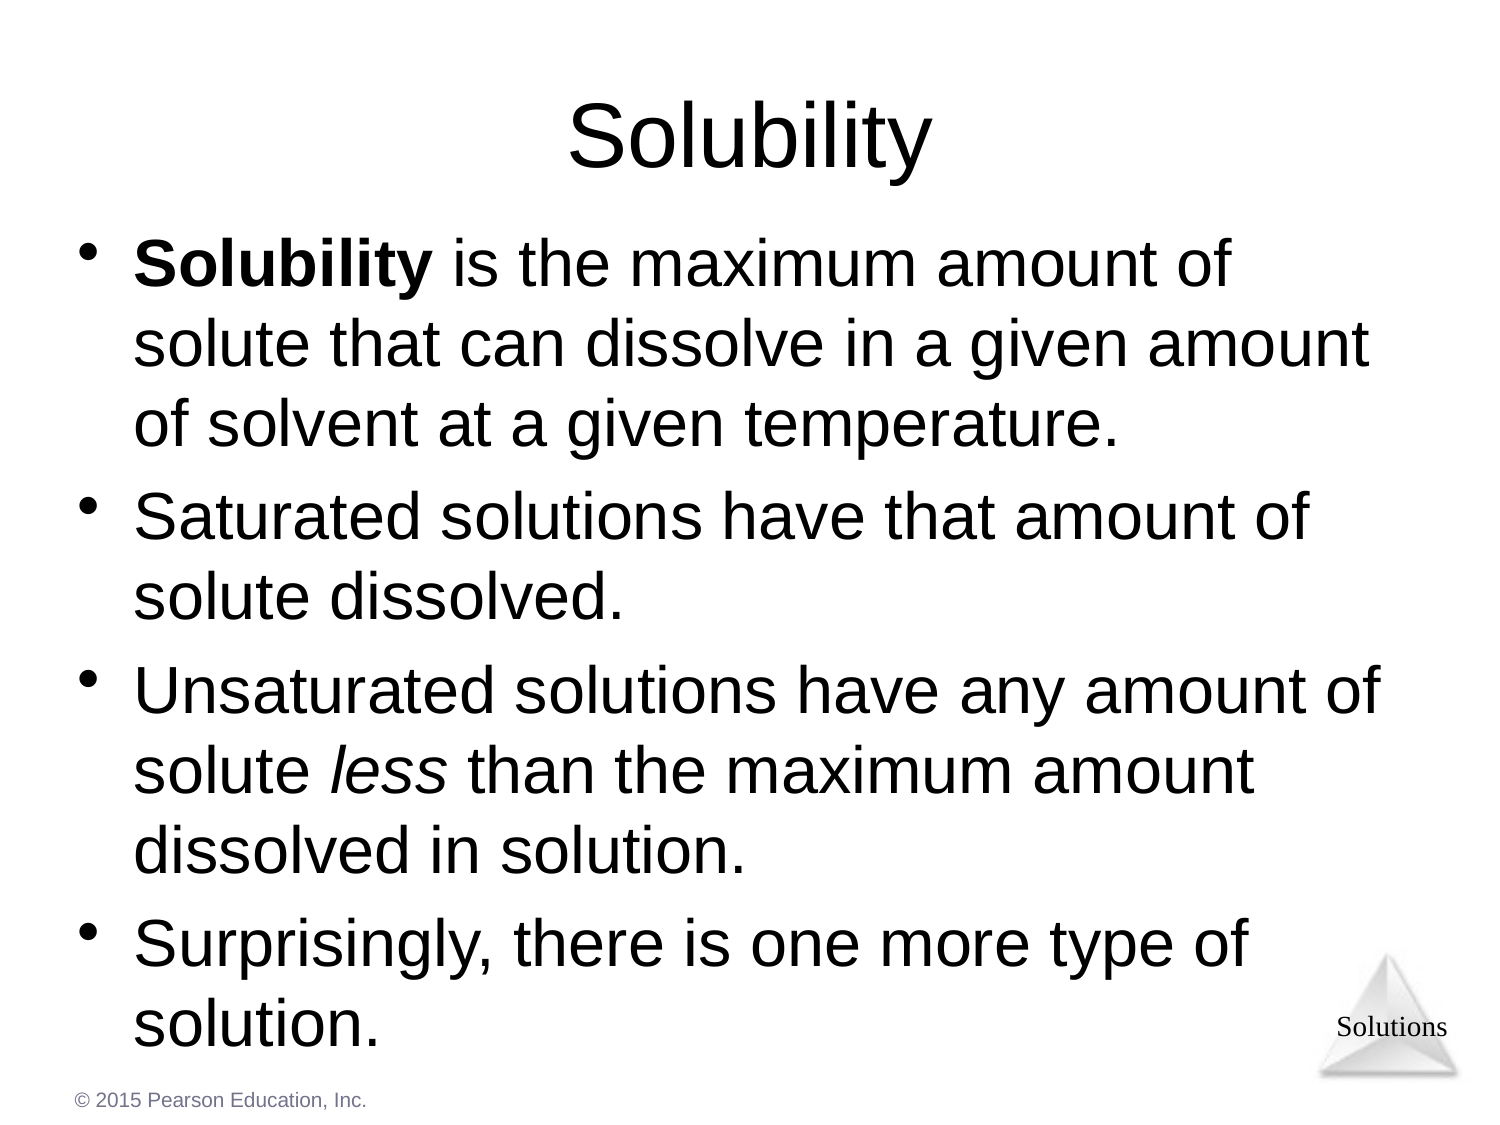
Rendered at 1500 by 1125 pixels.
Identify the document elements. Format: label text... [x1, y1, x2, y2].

title Solubility [112, 37, 1388, 212]
picture [1275, 899, 1500, 1125]
list Solubility is the maximum amount of solute that can dissolve in a given amount of solvent at a given temperature. Saturated solutions have that amount of solute dissolved. Unsaturated solutions have any amount of solute less than the maximum amount dissolved in solution. Surprisingly, there is one more type of solution. [62, 212, 1438, 1075]
